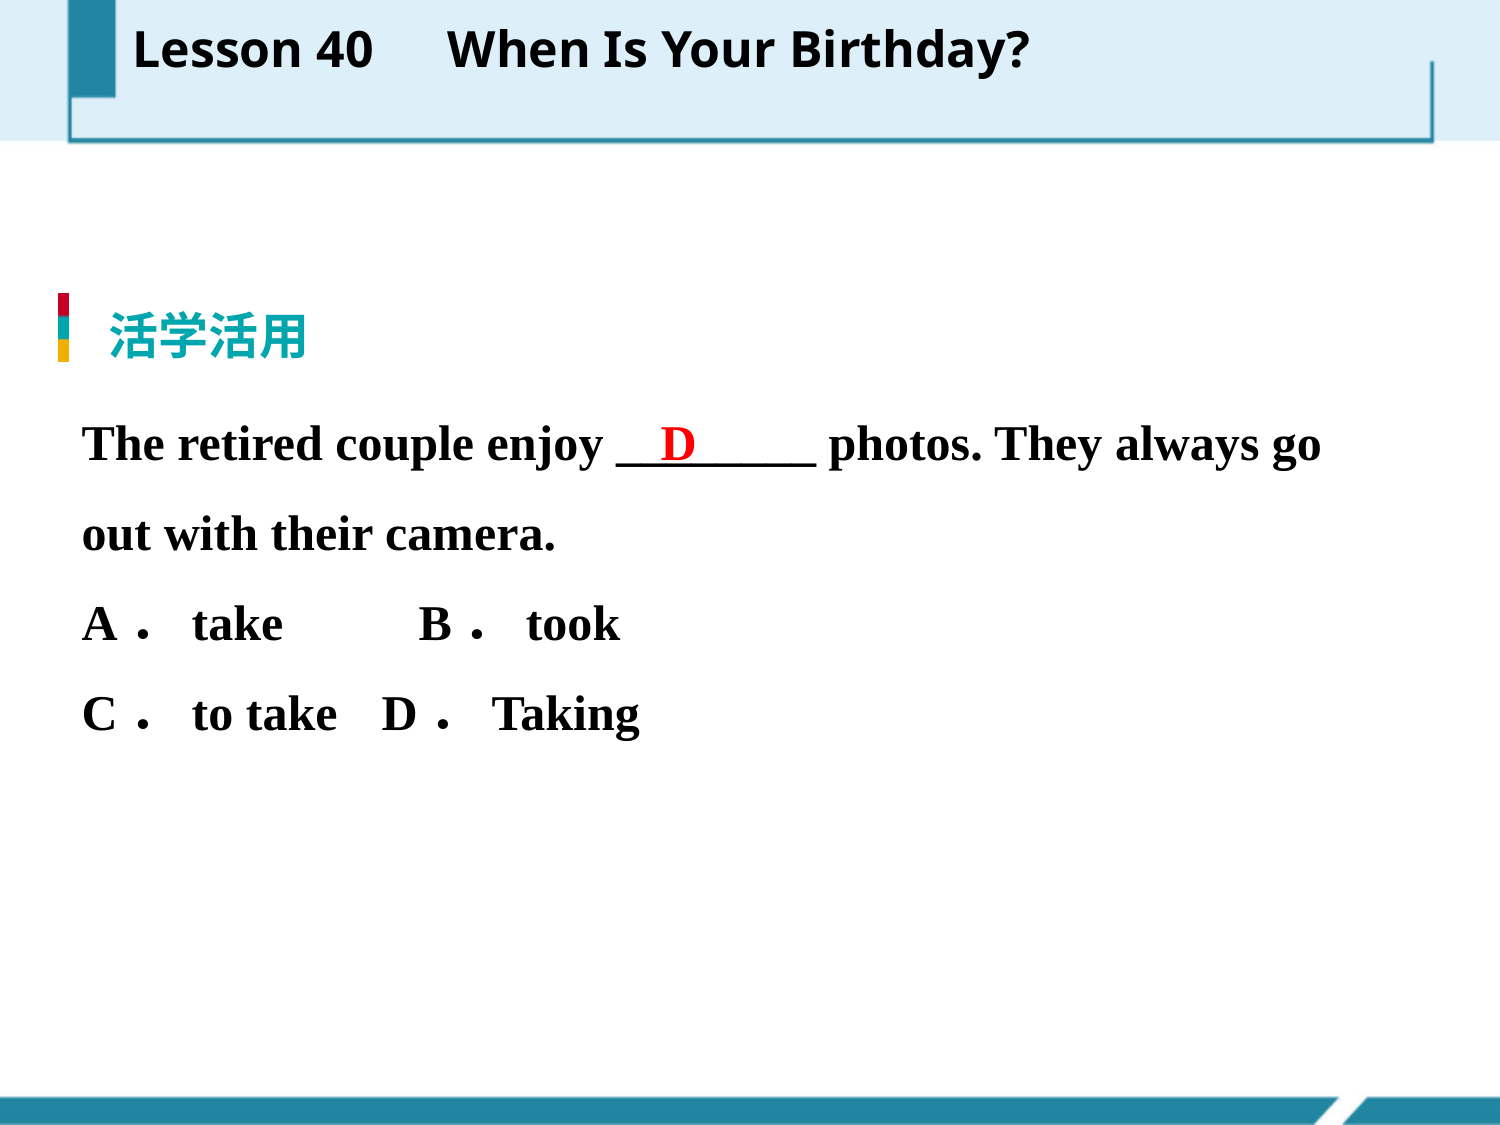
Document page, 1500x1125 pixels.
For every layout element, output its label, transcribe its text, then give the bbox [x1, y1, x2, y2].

text_box The retired couple enjoy ________ photos. They always go out with their camera. A．take B．took C．to take D．Taking [66, 372, 1391, 838]
text_box D [645, 403, 722, 479]
text_box Lesson 40 When Is Your Birthday? [117, 10, 1046, 86]
picture [0, 0, 1500, 1125]
text_box 活学活用 [94, 267, 336, 372]
